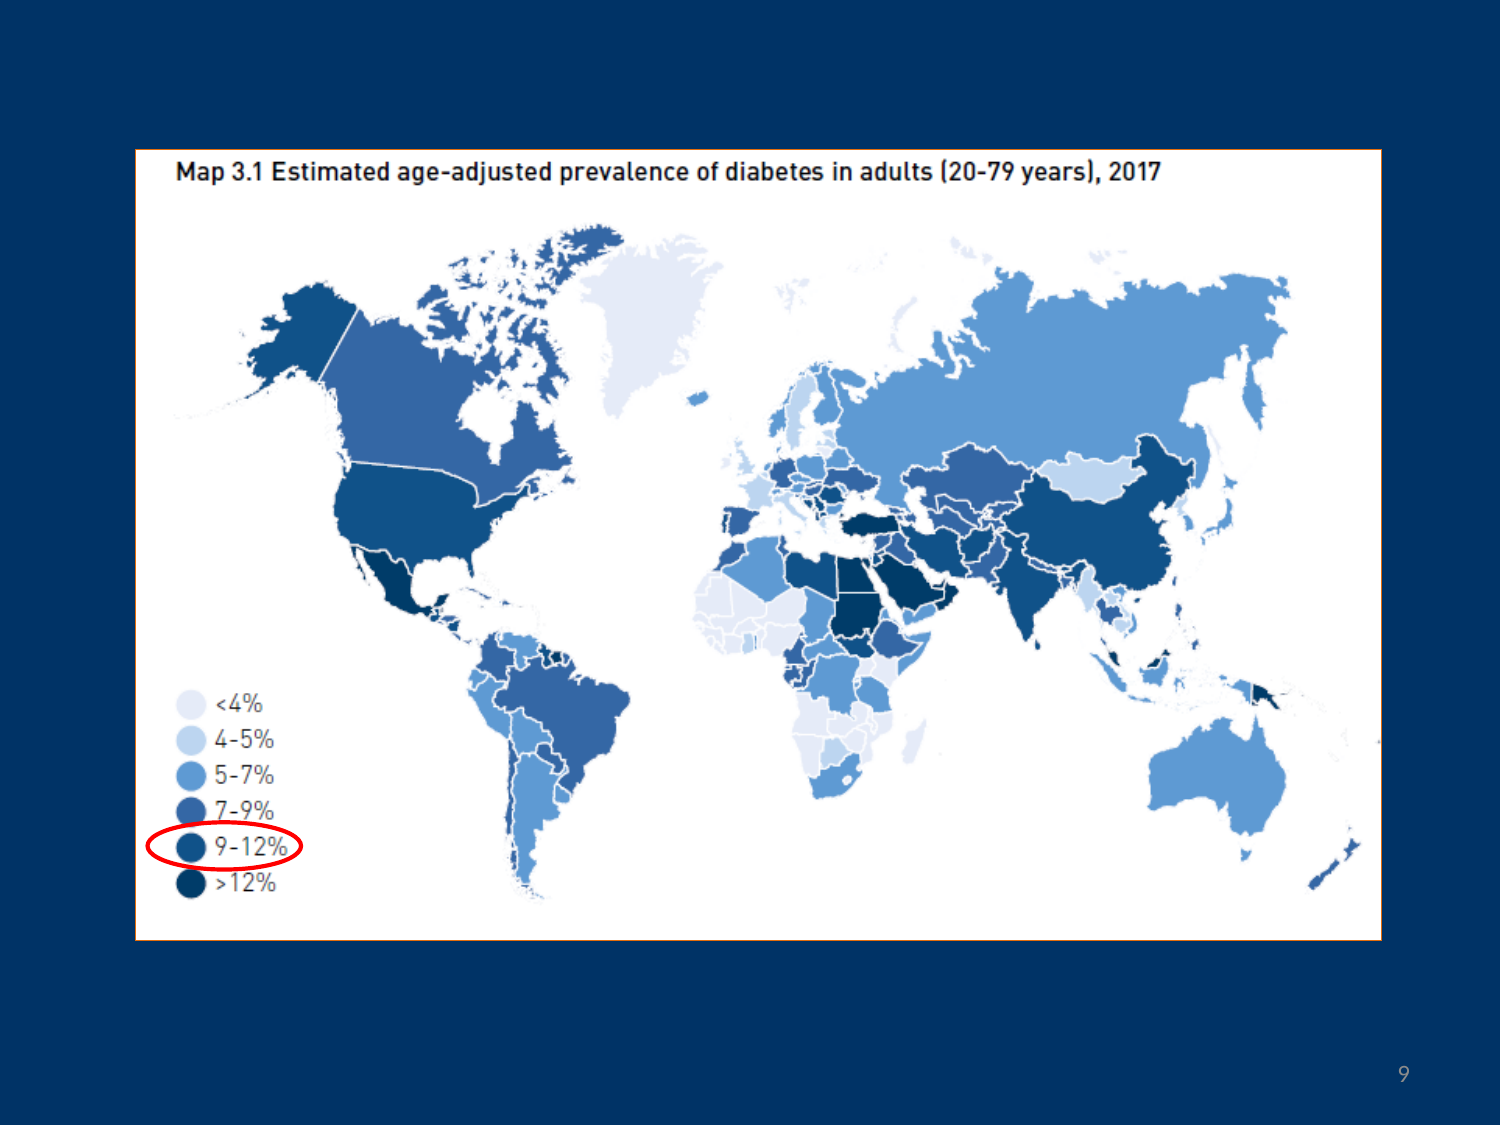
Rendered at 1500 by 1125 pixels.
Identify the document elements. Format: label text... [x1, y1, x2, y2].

picture [135, 148, 1382, 942]
slide_number 9 [1074, 1042, 1425, 1103]
